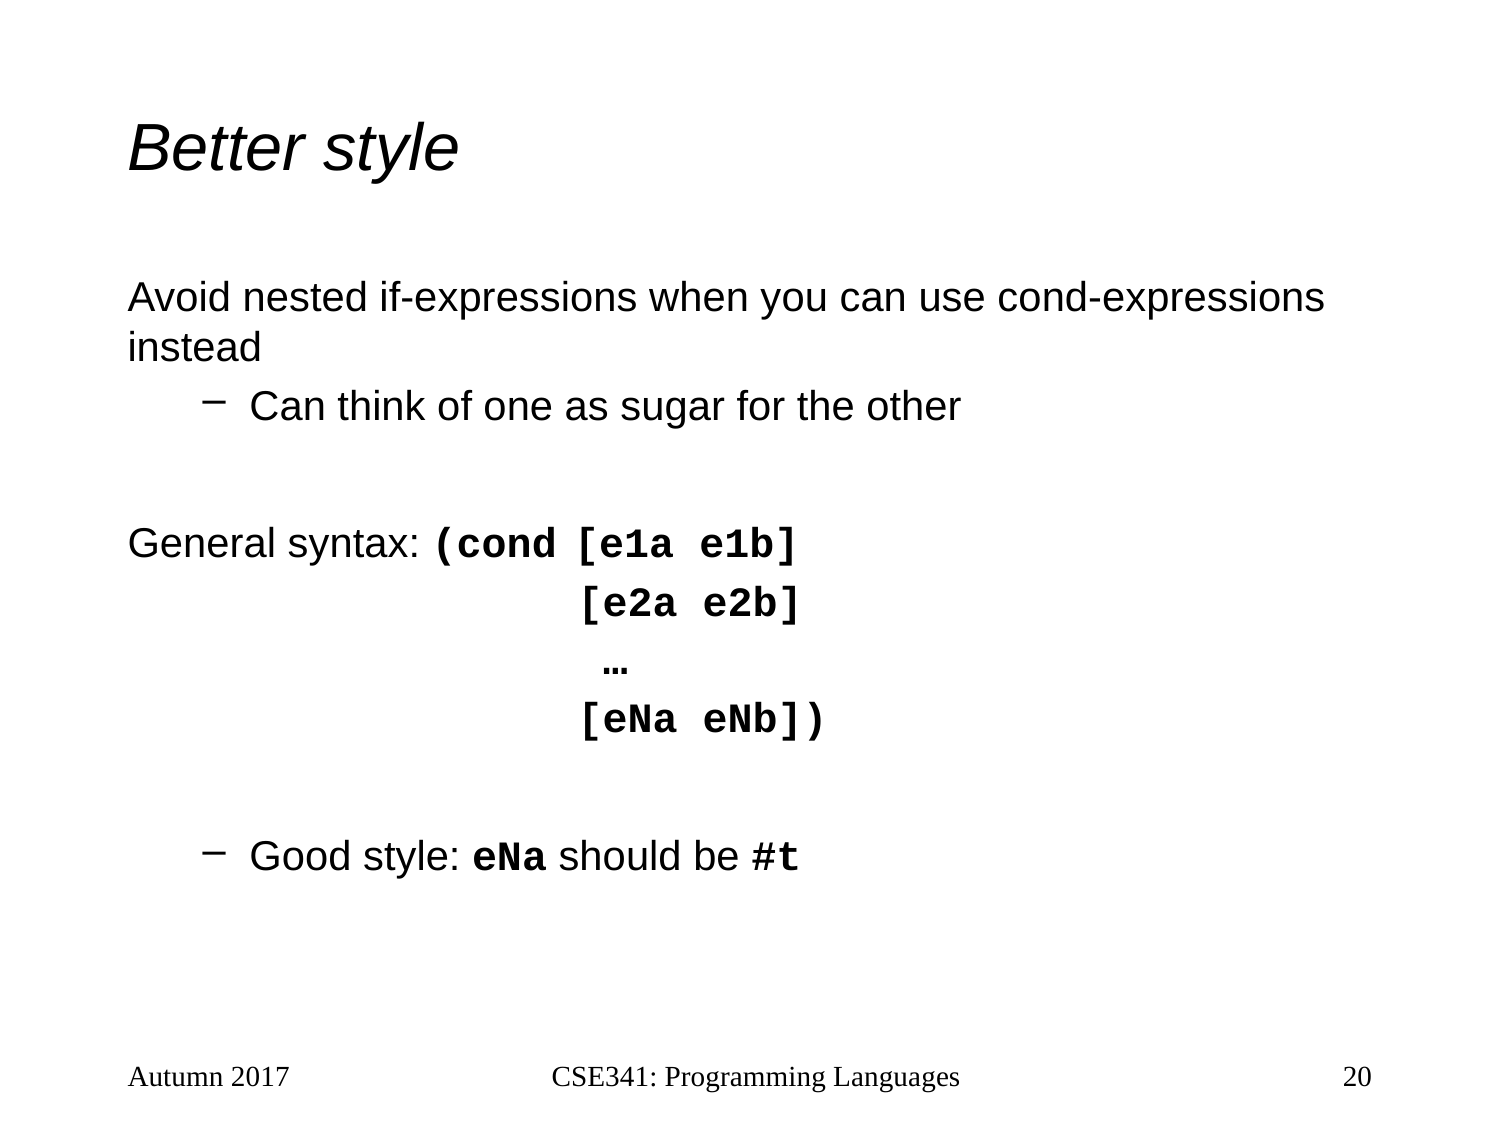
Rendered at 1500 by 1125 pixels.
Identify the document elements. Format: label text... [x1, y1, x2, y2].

list Avoid nested if-expressions when you can use cond-expressions instead Can think of one as sugar for the other General syntax: (cond [e1a e1b] [e2a e2b] … [eNa eNb]) Good style: eNa should be #t [112, 262, 1413, 1001]
slide_number 20 [1074, 1049, 1388, 1125]
title Better style [112, 49, 1388, 238]
footer CSE341: Programming Languages [474, 1049, 1038, 1125]
slide_number Autumn 2017 [112, 1049, 426, 1125]
